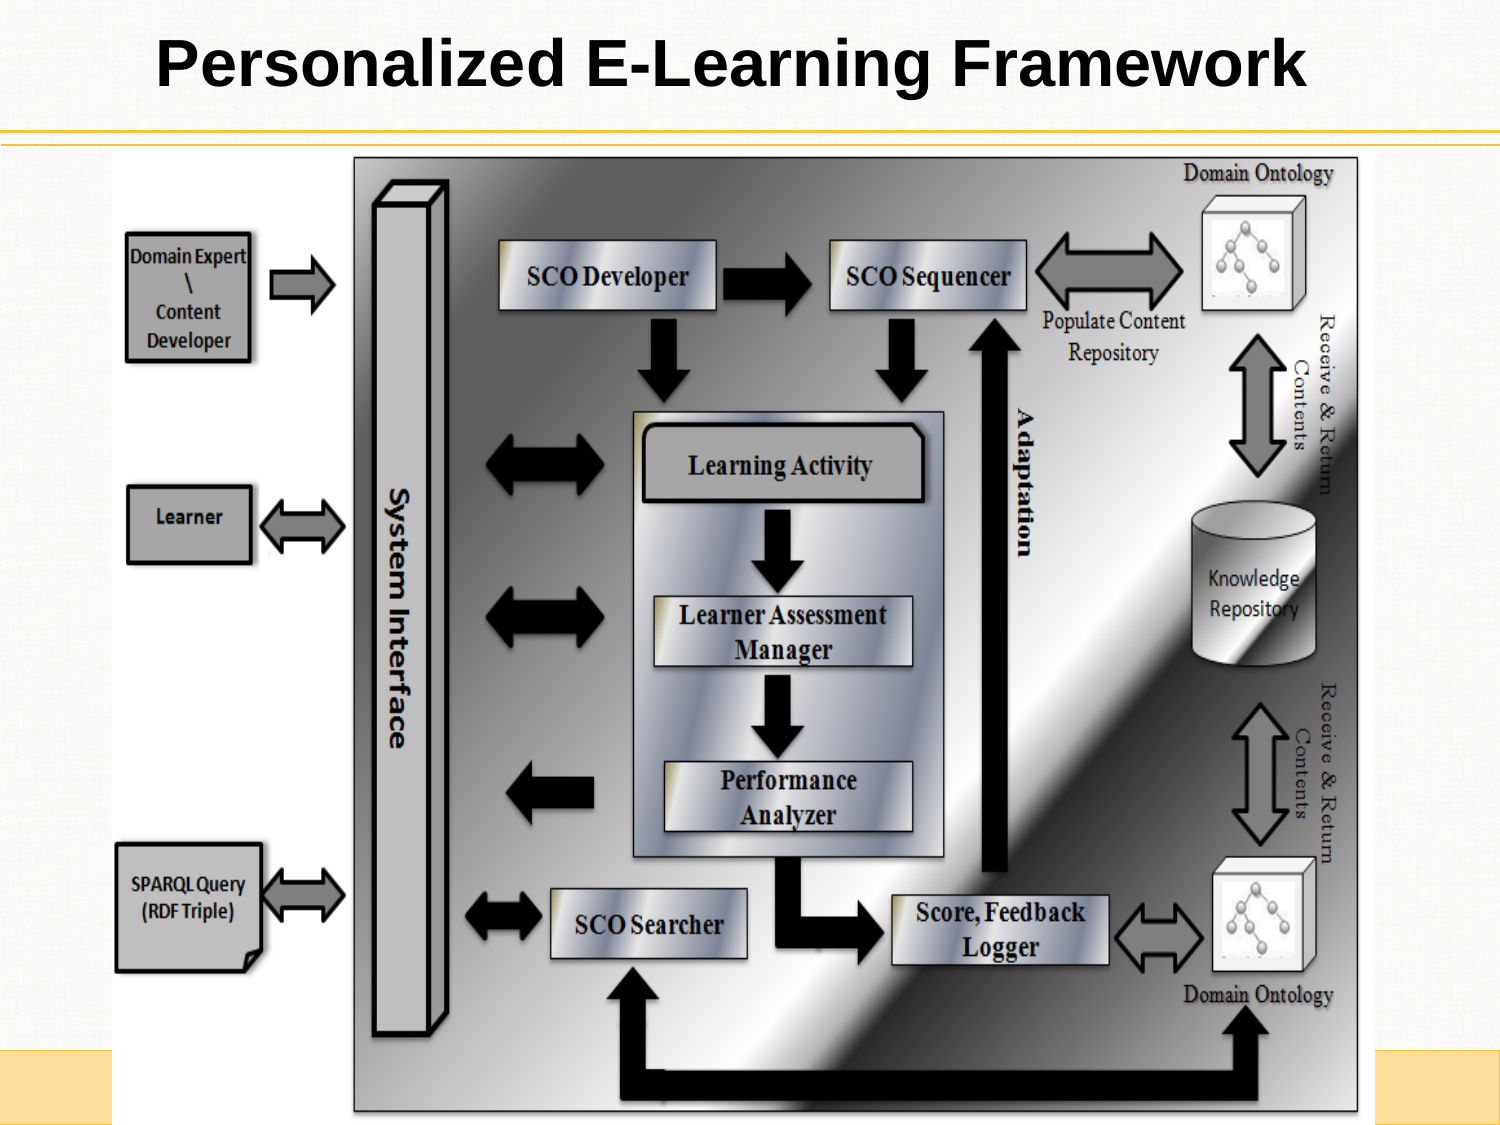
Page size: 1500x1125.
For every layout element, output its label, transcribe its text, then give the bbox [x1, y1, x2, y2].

picture [112, 146, 1375, 1125]
text_box Personalized E-Learning Framework [56, 12, 1407, 263]
